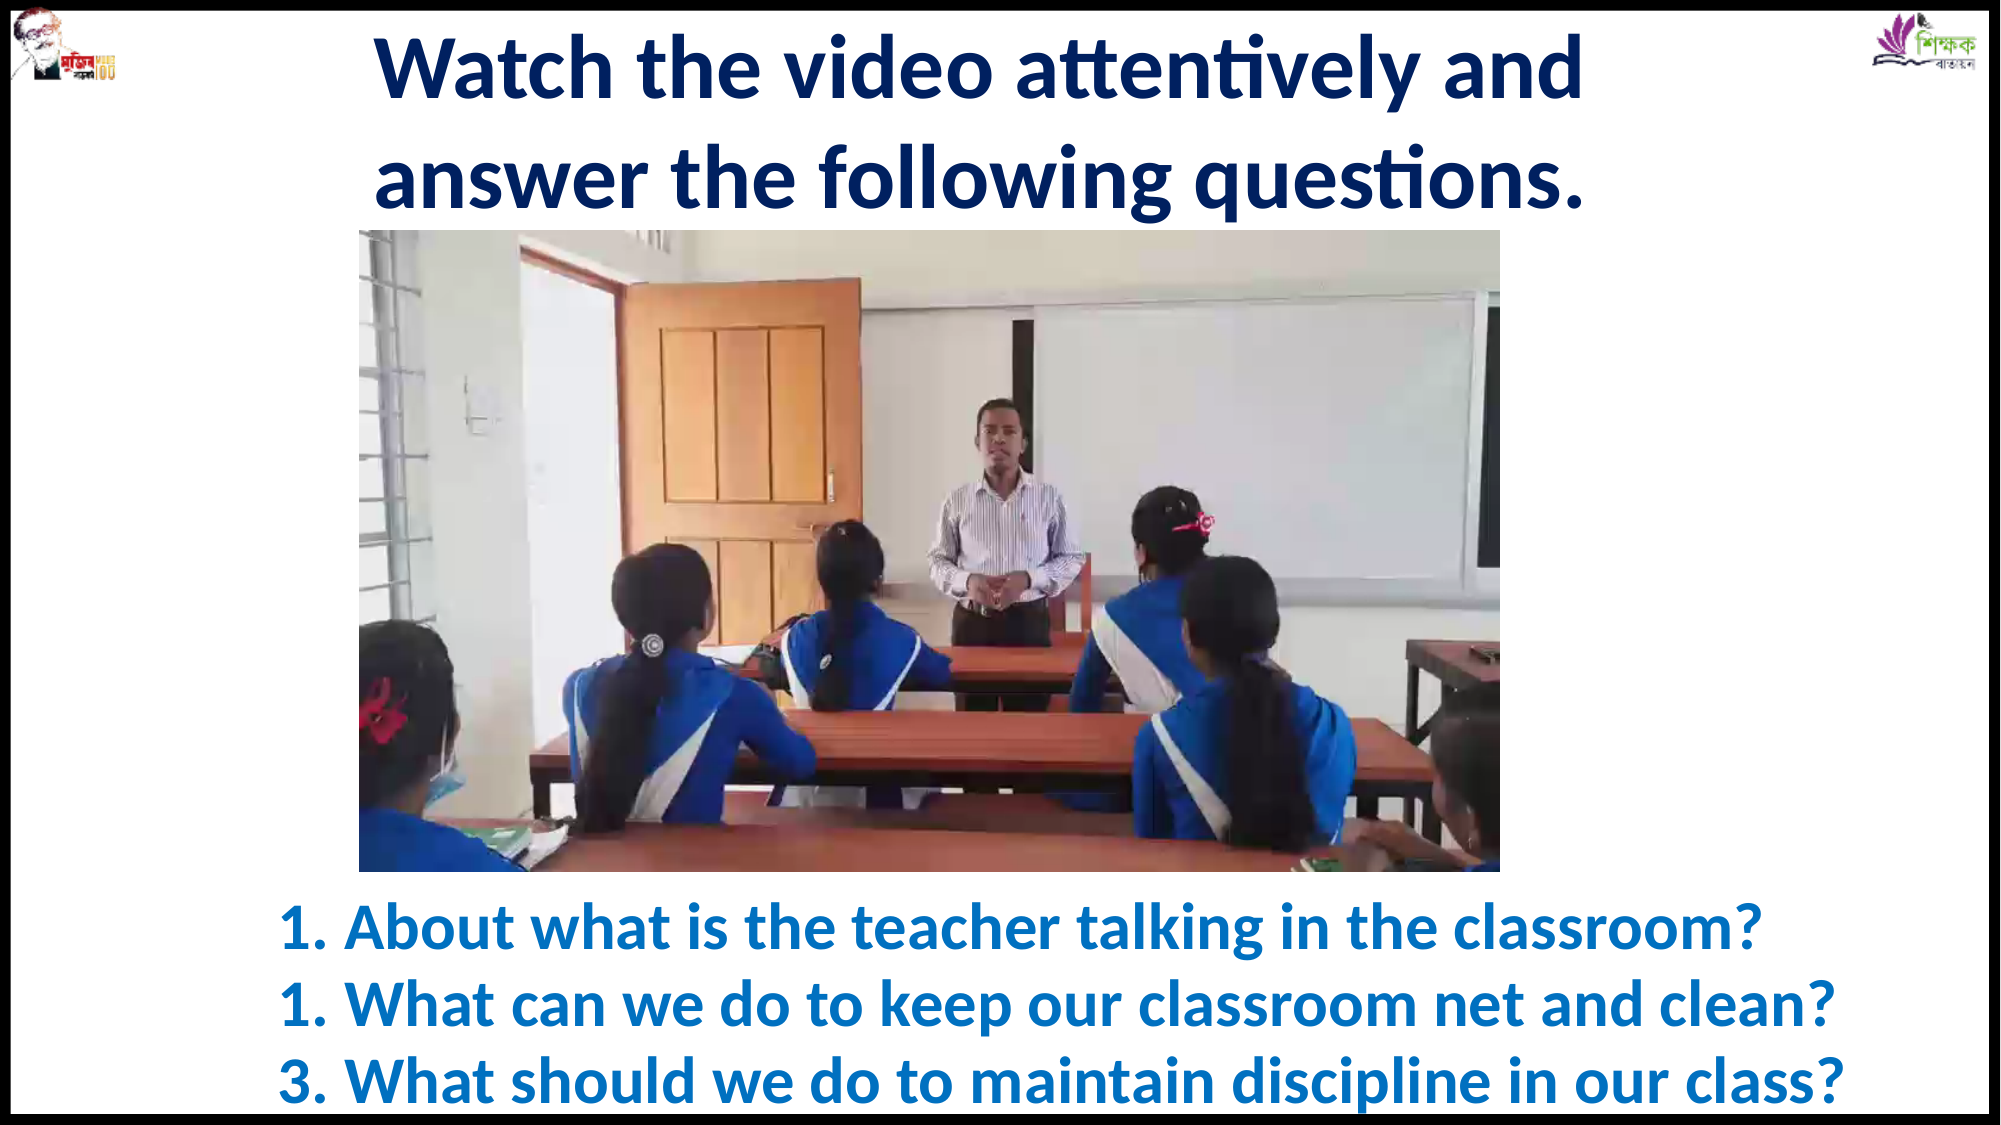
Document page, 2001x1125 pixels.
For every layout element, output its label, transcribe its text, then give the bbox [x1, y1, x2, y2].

text_box Watch the video attentively and answer the following questions. [358, 0, 1647, 235]
text_box 1. What can we do to keep our classroom net and clean? [263, 952, 1875, 1047]
text_box 3. What should we do to maintain discipline in our class? [263, 1029, 2000, 1124]
text_box 1. About what is the teacher talking in the classroom? [263, 875, 1812, 952]
picture [1871, 10, 1980, 72]
picture [0, 0, 126, 88]
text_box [358, 229, 1500, 873]
